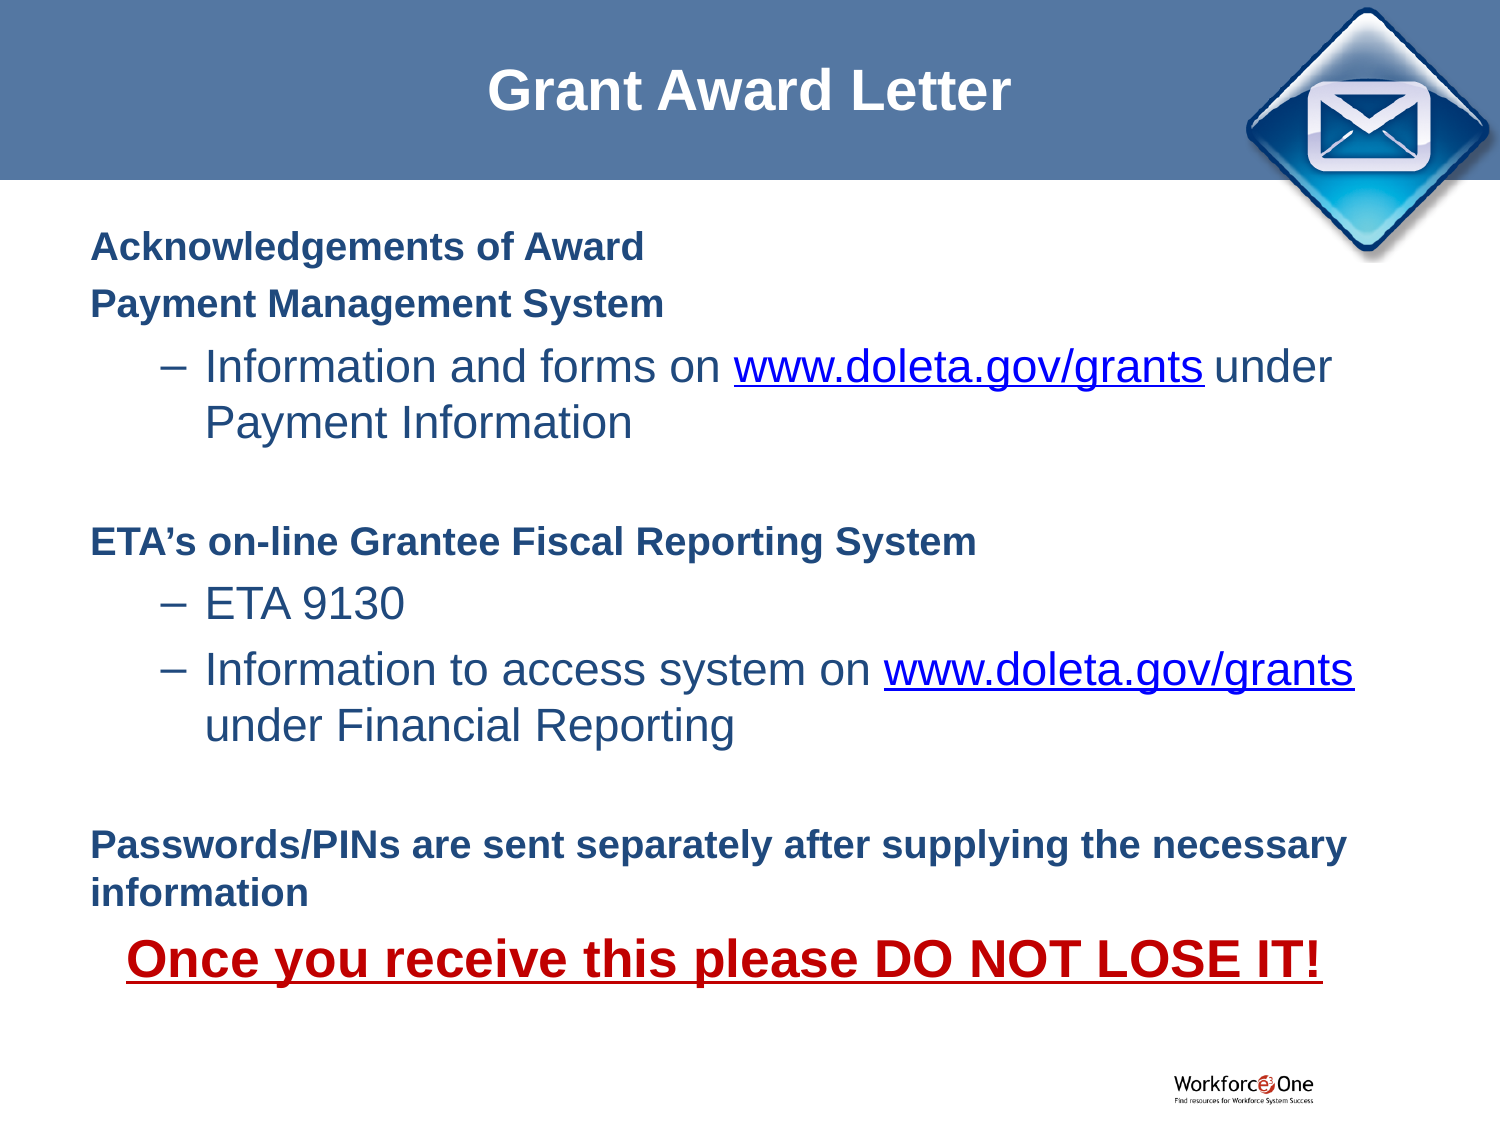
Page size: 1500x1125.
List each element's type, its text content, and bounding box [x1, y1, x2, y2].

title Grant Award Letter [0, 0, 1235, 175]
picture [1237, 0, 1500, 263]
picture [1162, 1049, 1325, 1125]
list Acknowledgements of Award Payment Management System Information and forms on www.doleta.gov/grants under Payment Information ETA’s on-line Grantee Fiscal Reporting System ETA 9130 Information to access system on www.doleta.gov/grants under Financial Reporting Passwords/PINs are sent separately after supplying the necessary information Once you receive this please DO NOT LOSE IT! [75, 212, 1375, 1005]
